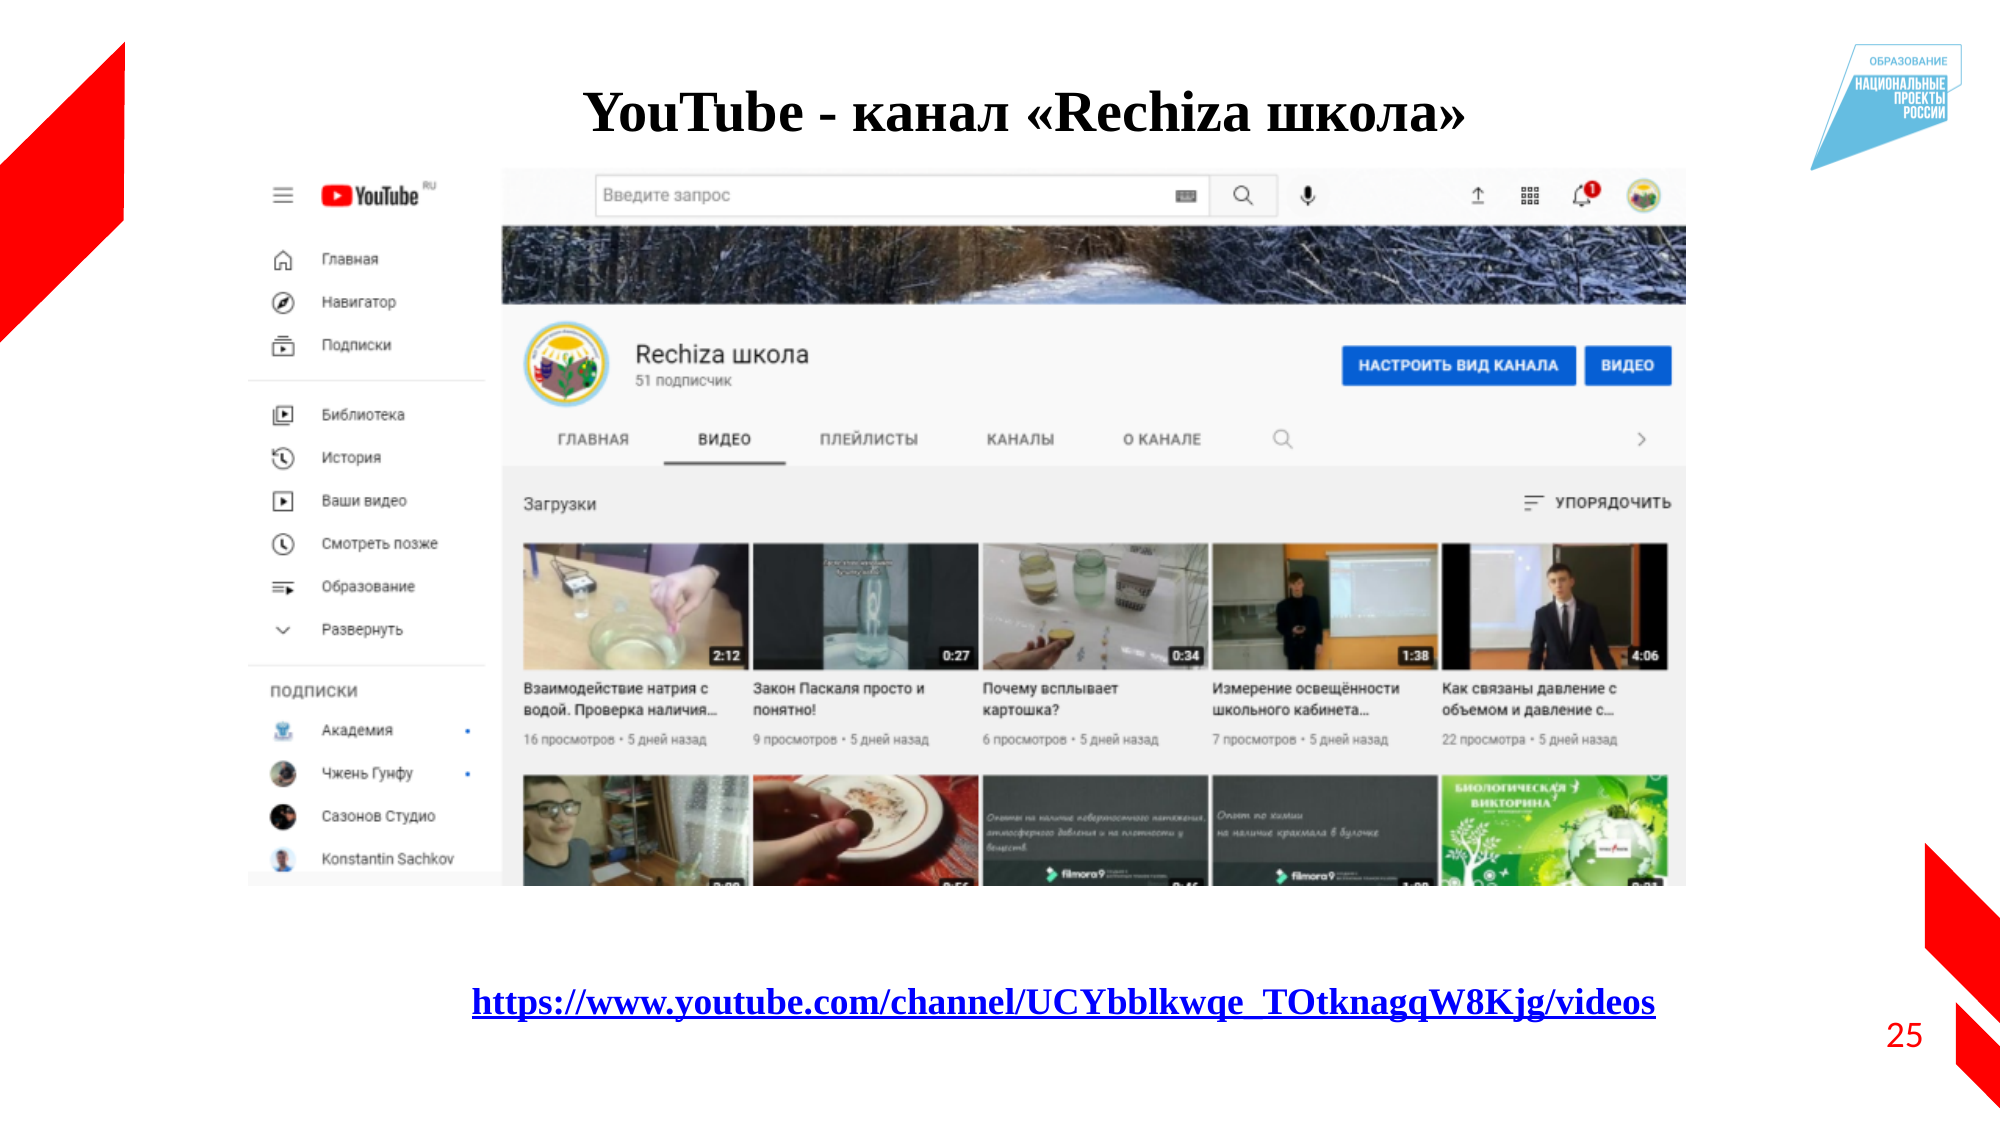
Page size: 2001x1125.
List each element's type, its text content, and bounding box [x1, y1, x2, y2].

text_box https://www.youtube.com/channel/UCYbblkwqe_TOtknagqW8Kjg/videos [374, 969, 1753, 1075]
text_box [337, 969, 1660, 1120]
title YouTube - канал «Rechiza школа» [364, 36, 1687, 166]
picture [248, 166, 1687, 887]
picture [1802, 41, 1963, 175]
